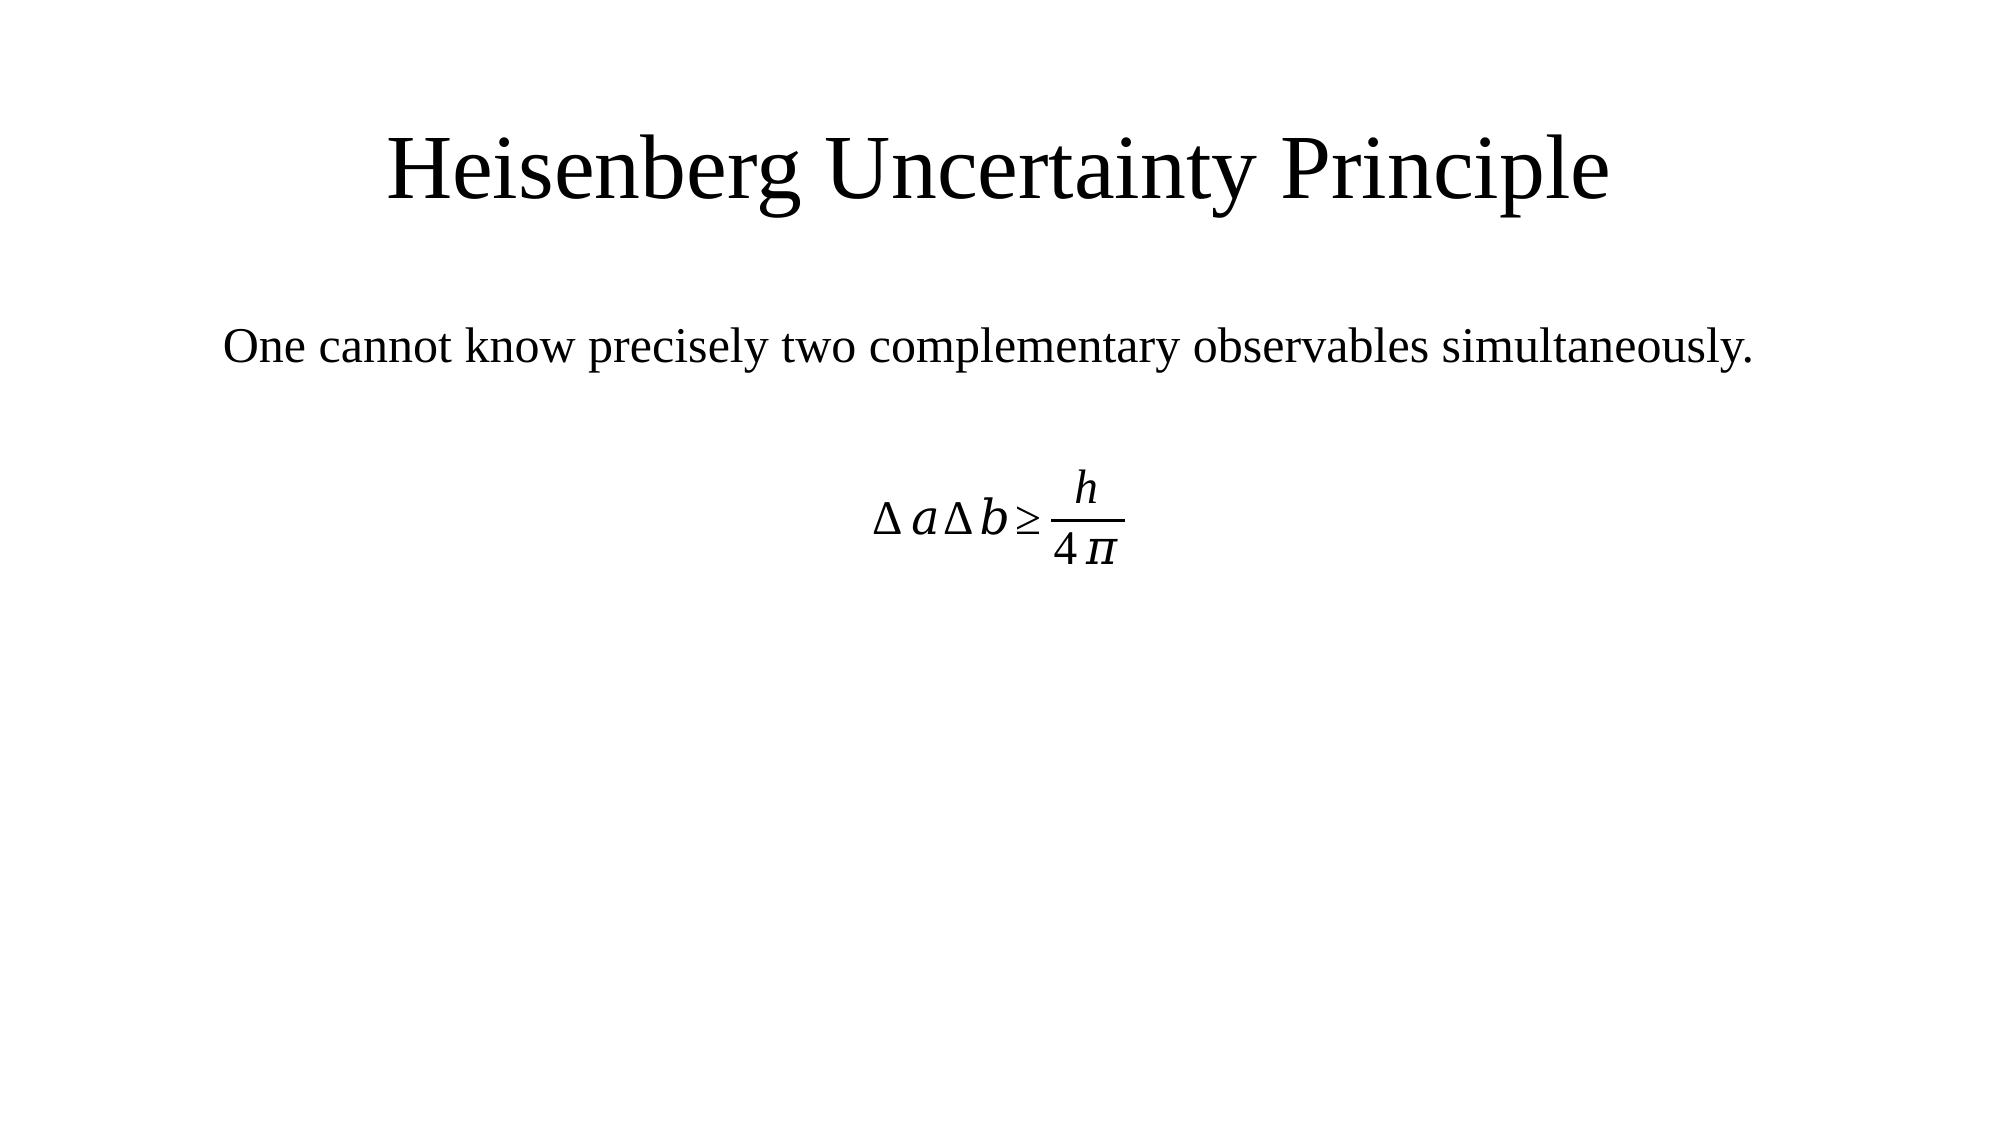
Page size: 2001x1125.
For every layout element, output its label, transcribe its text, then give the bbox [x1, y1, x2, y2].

text_box One cannot know precisely two complementary observables simultaneously. [208, 304, 1771, 380]
title Heisenberg Uncertainty Principle [137, 59, 1863, 278]
